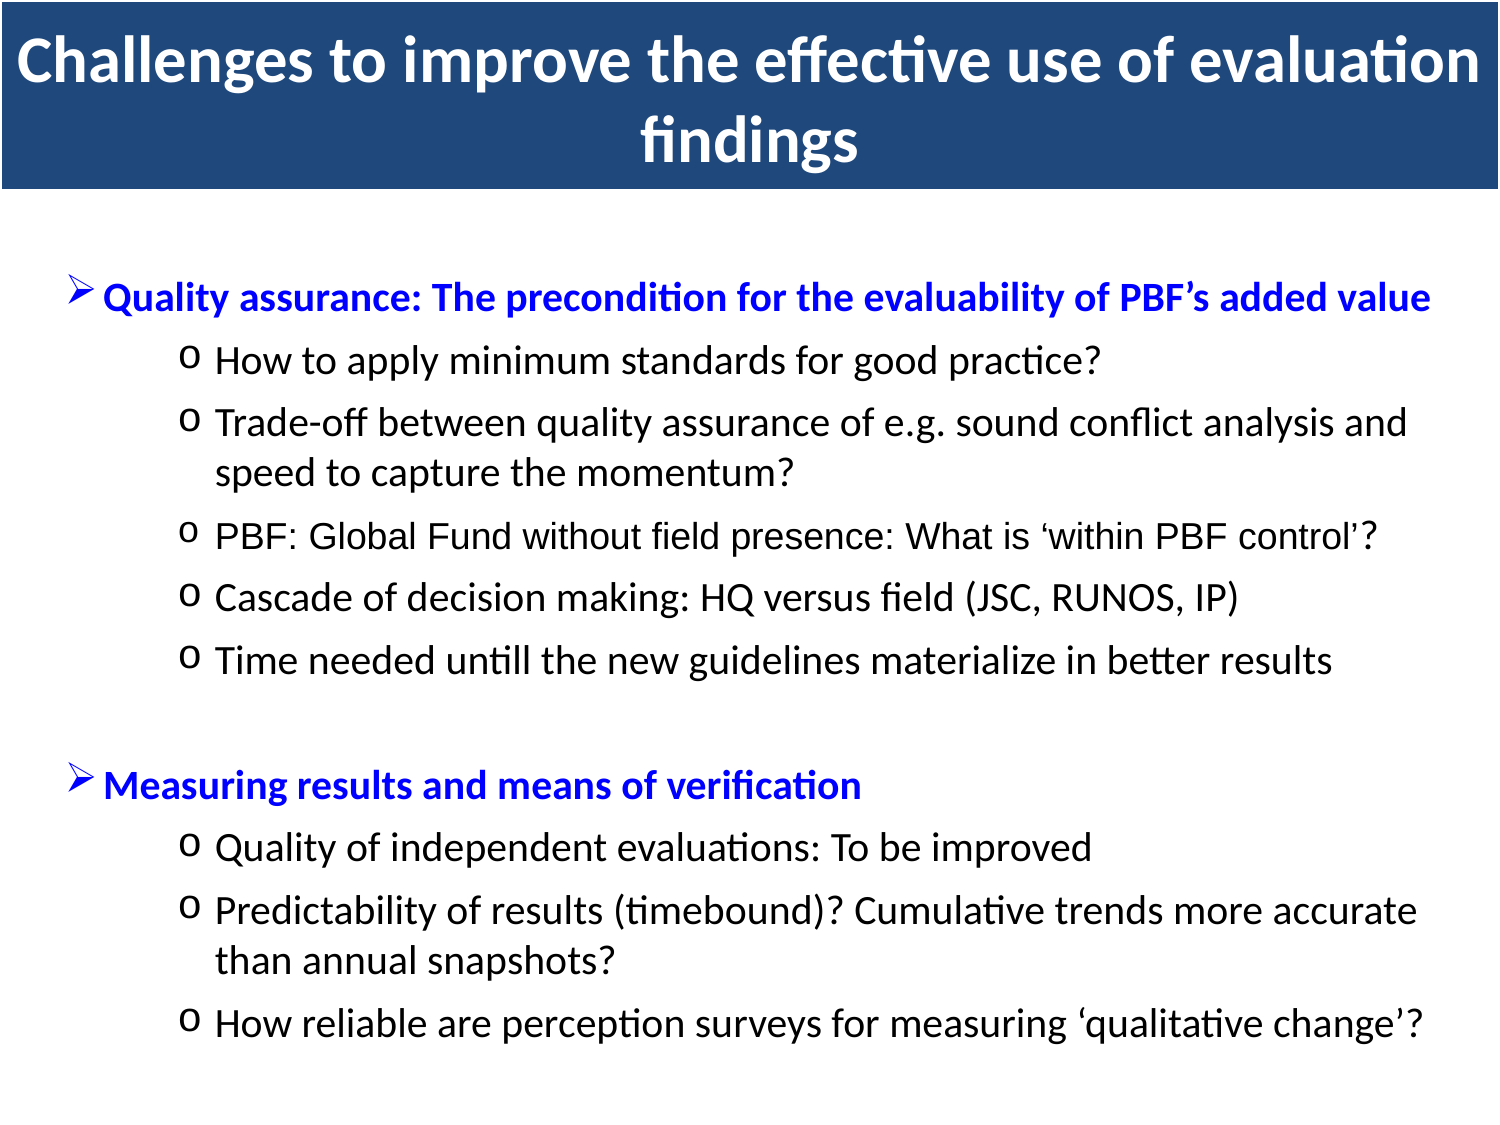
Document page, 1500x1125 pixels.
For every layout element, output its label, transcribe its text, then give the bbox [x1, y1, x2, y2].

text_box Quality assurance: The precondition for the evaluability of PBF’s added value How to apply minimum standards for good practice? Trade-off between quality assurance of e.g. sound conflict analysis and speed to capture the momentum? PBF: Global Fund without field presence: What is ‘within PBF control’? Cascade of decision making: HQ versus field (JSC, RUNOS, IP) Time needed untill the new guidelines materialize in better results Measuring results and means of verification Quality of independent evaluations: To be improved Predictability of results (timebound)? Cumulative trends more accurate than annual snapshots? How reliable are perception surveys for measuring ‘qualitative change’? [50, 199, 1500, 1053]
text_box Challenges to improve the effective use of evaluation findings [0, 0, 1500, 193]
